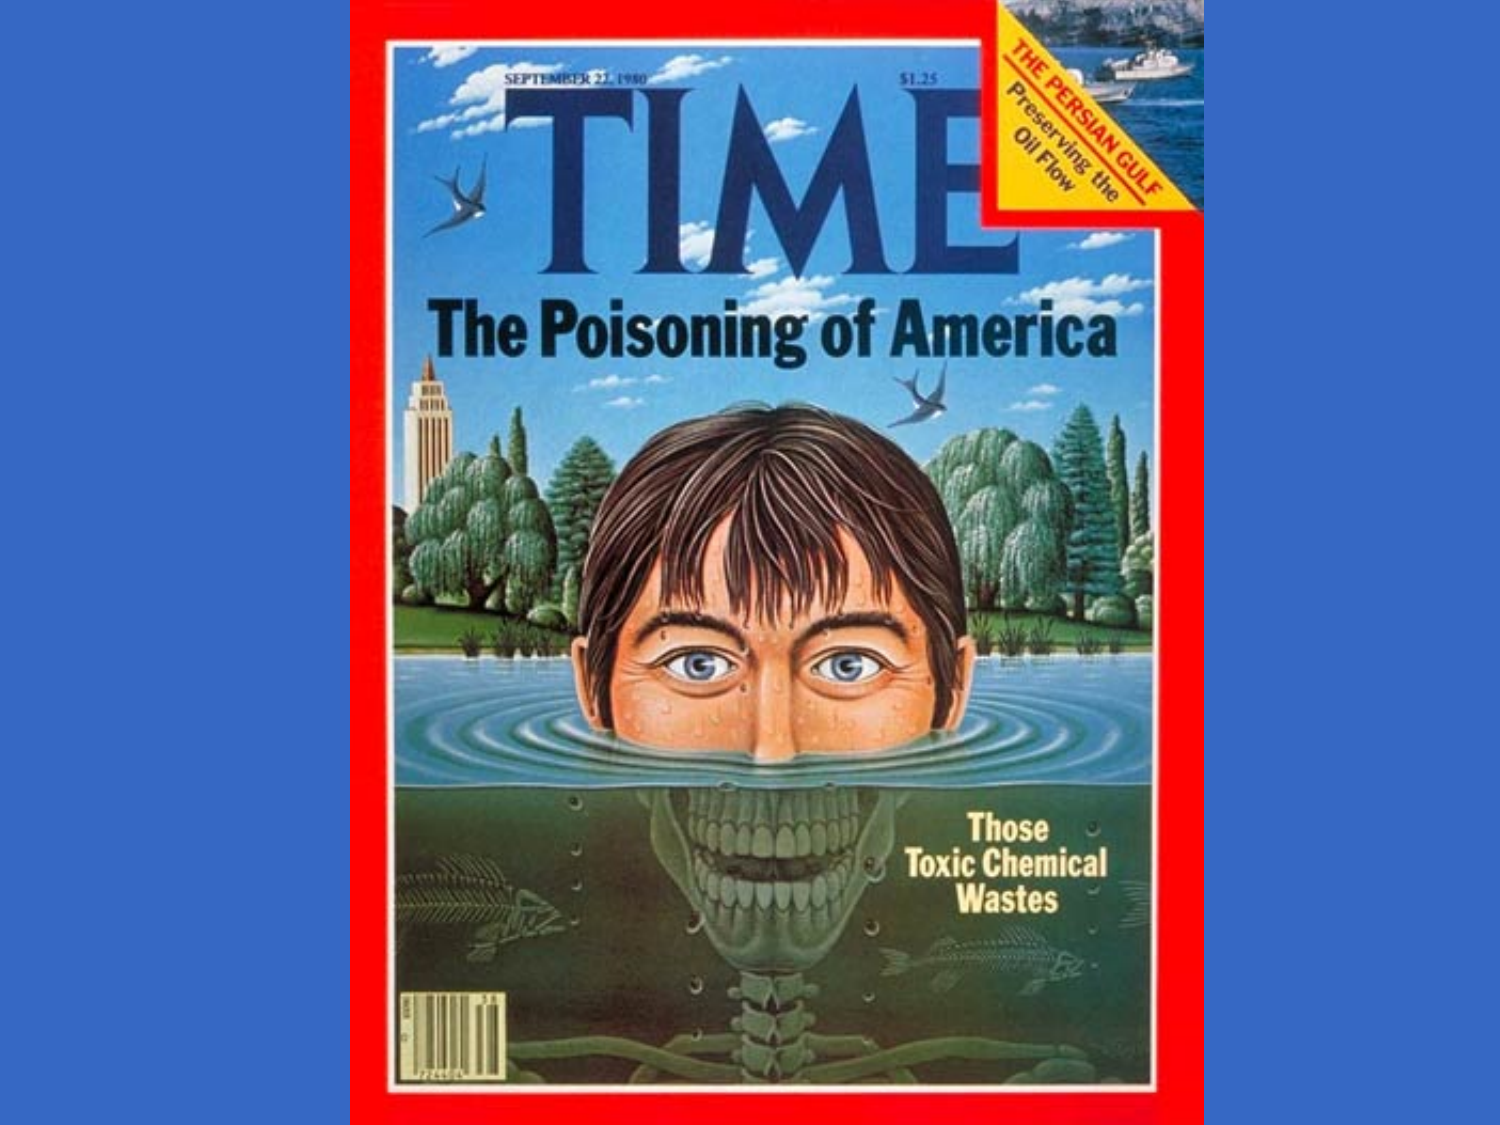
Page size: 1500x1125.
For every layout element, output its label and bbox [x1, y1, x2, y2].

picture [349, 0, 1204, 1125]
